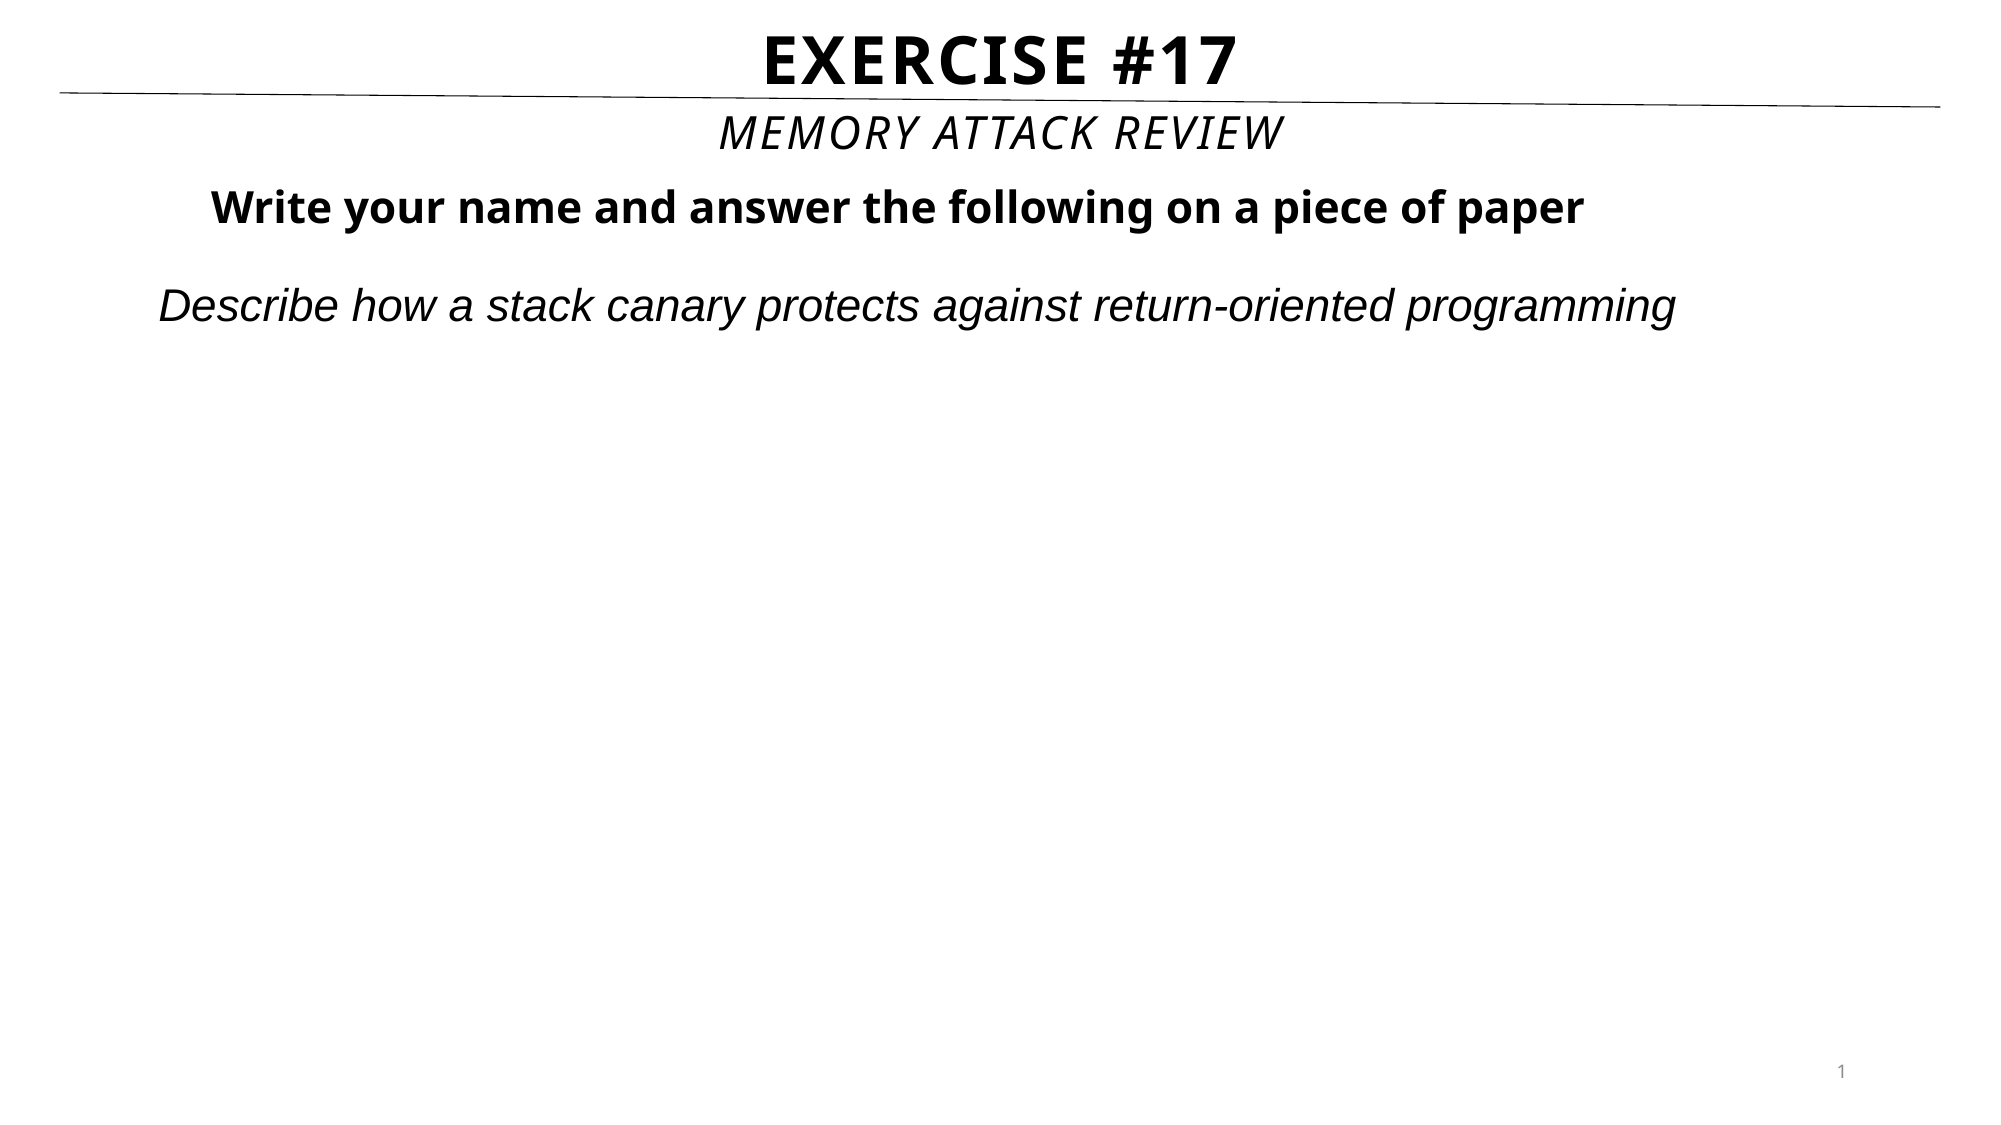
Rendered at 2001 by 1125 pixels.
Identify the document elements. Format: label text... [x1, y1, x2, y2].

slide_number 1 [1755, 1042, 1863, 1103]
text_box Write your name and answer the following on a piece of paper [196, 178, 1832, 267]
text_box Memory Attack Review [0, 75, 2000, 167]
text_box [59, 92, 1941, 108]
title Exercise #17 [0, 15, 2000, 75]
text_box Describe how a stack canary protects against return-oriented programming [143, 268, 1941, 410]
